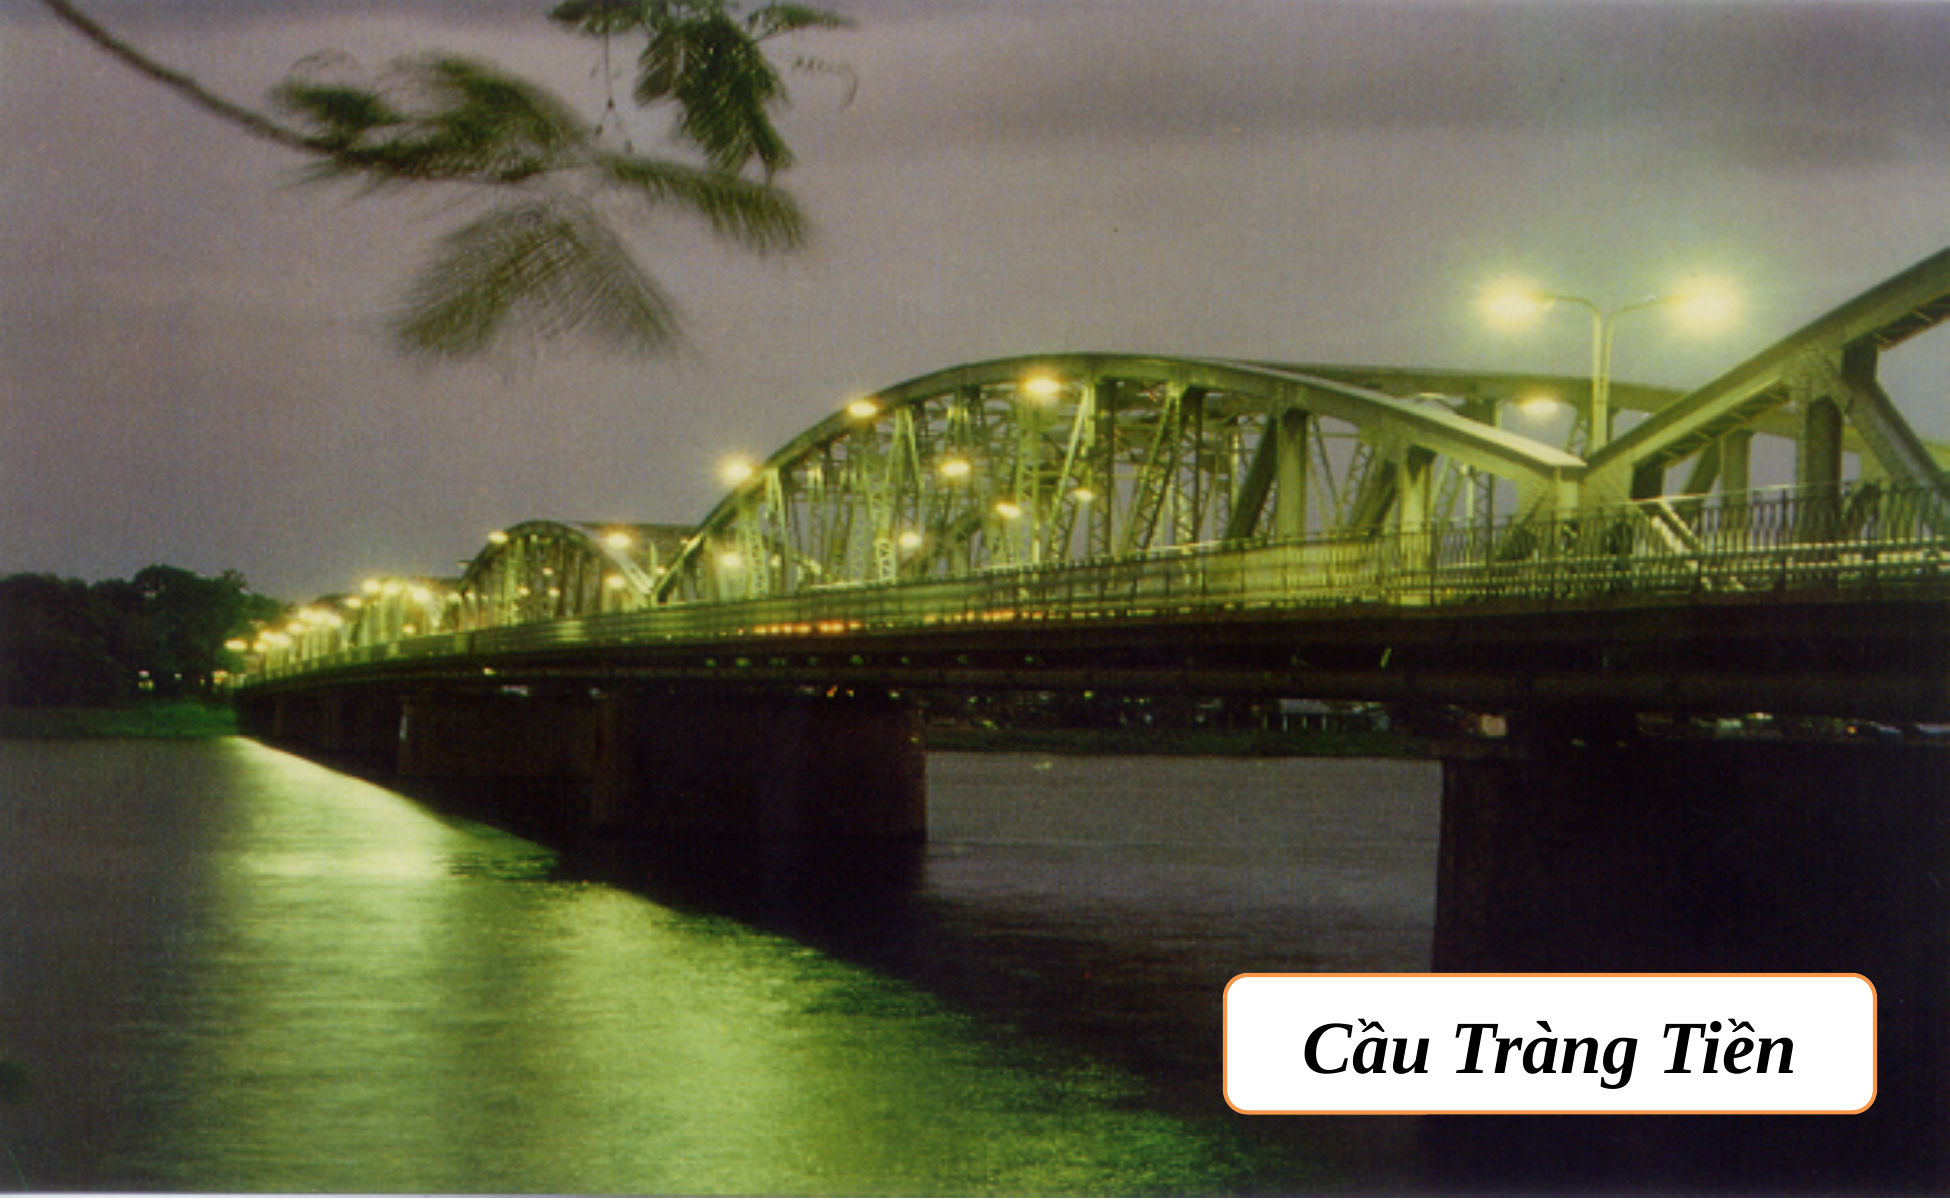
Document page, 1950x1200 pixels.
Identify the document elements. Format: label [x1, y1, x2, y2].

text_box [0, 0, 1950, 1198]
